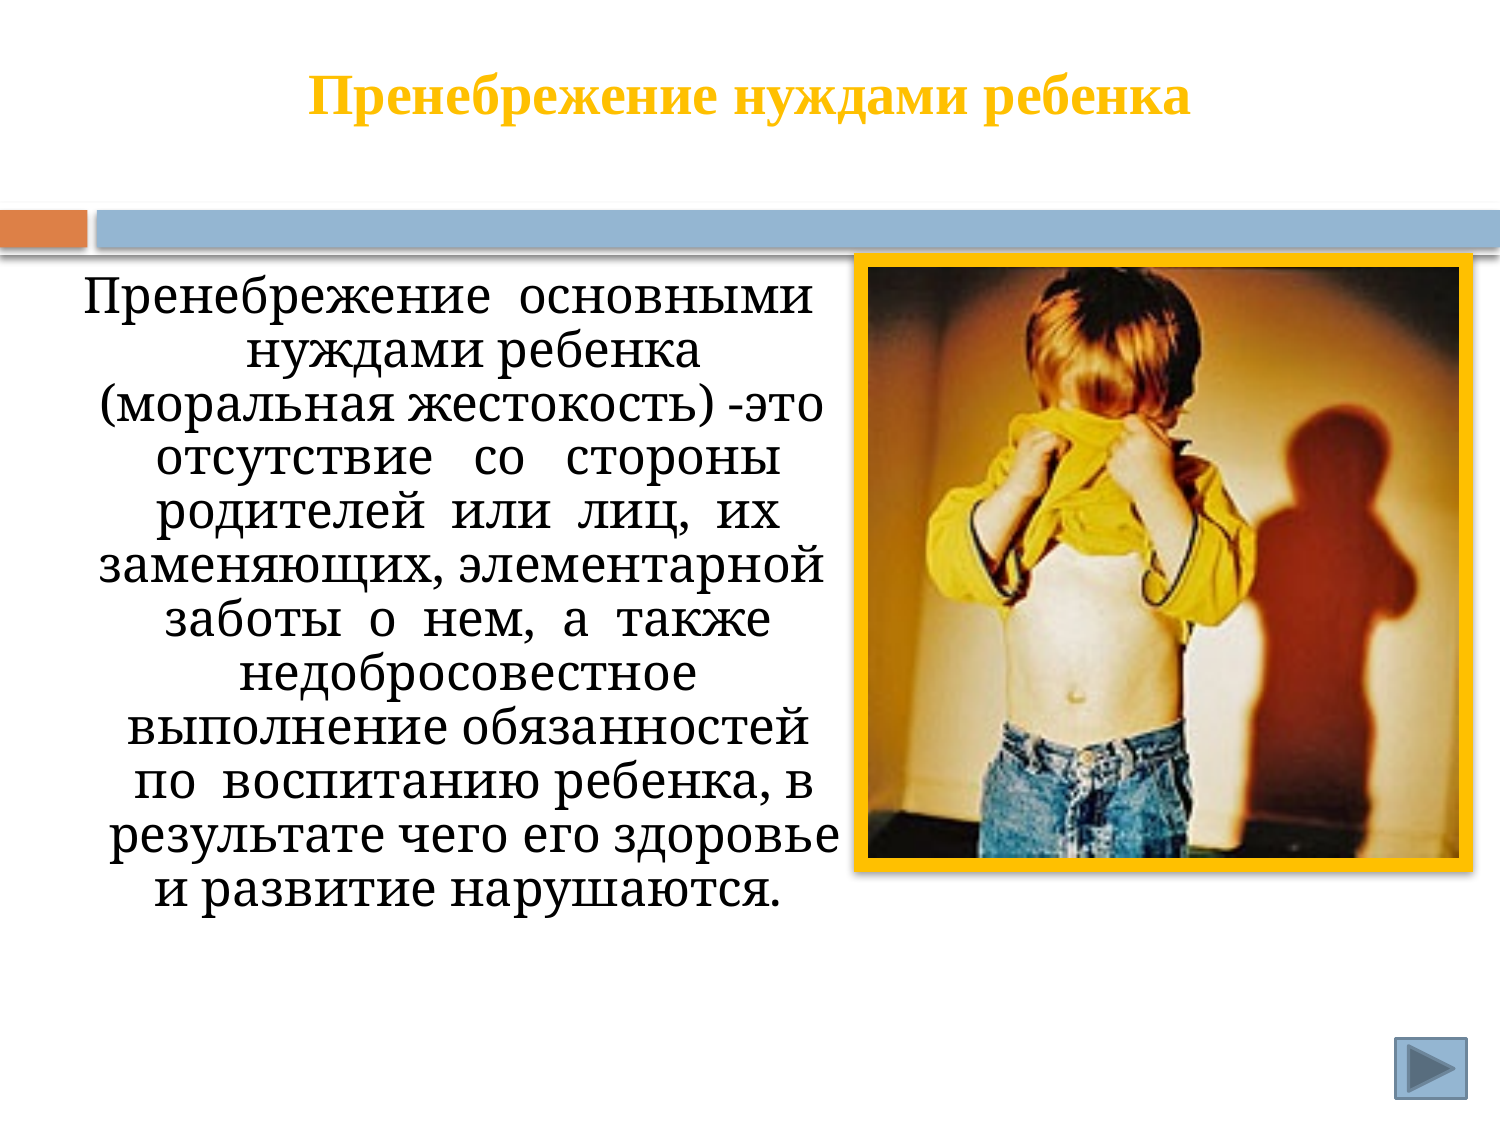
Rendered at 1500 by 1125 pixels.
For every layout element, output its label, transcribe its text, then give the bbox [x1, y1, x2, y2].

text_box [1394, 1037, 1468, 1100]
list Пренебрежение основными нуждами ребенка (моральная жестокость) -это отсутствие со стороны родителей или лиц, их заменяющих, элементарной заботы о нем, а также недобросовестное выполнение обязанностей по воспитанию ребенка, в результате чего его здоровье и развитие нарушаются. [29, 262, 869, 1083]
picture [867, 266, 1460, 859]
title Пренебрежение нуждами ребенка [75, 45, 1425, 138]
